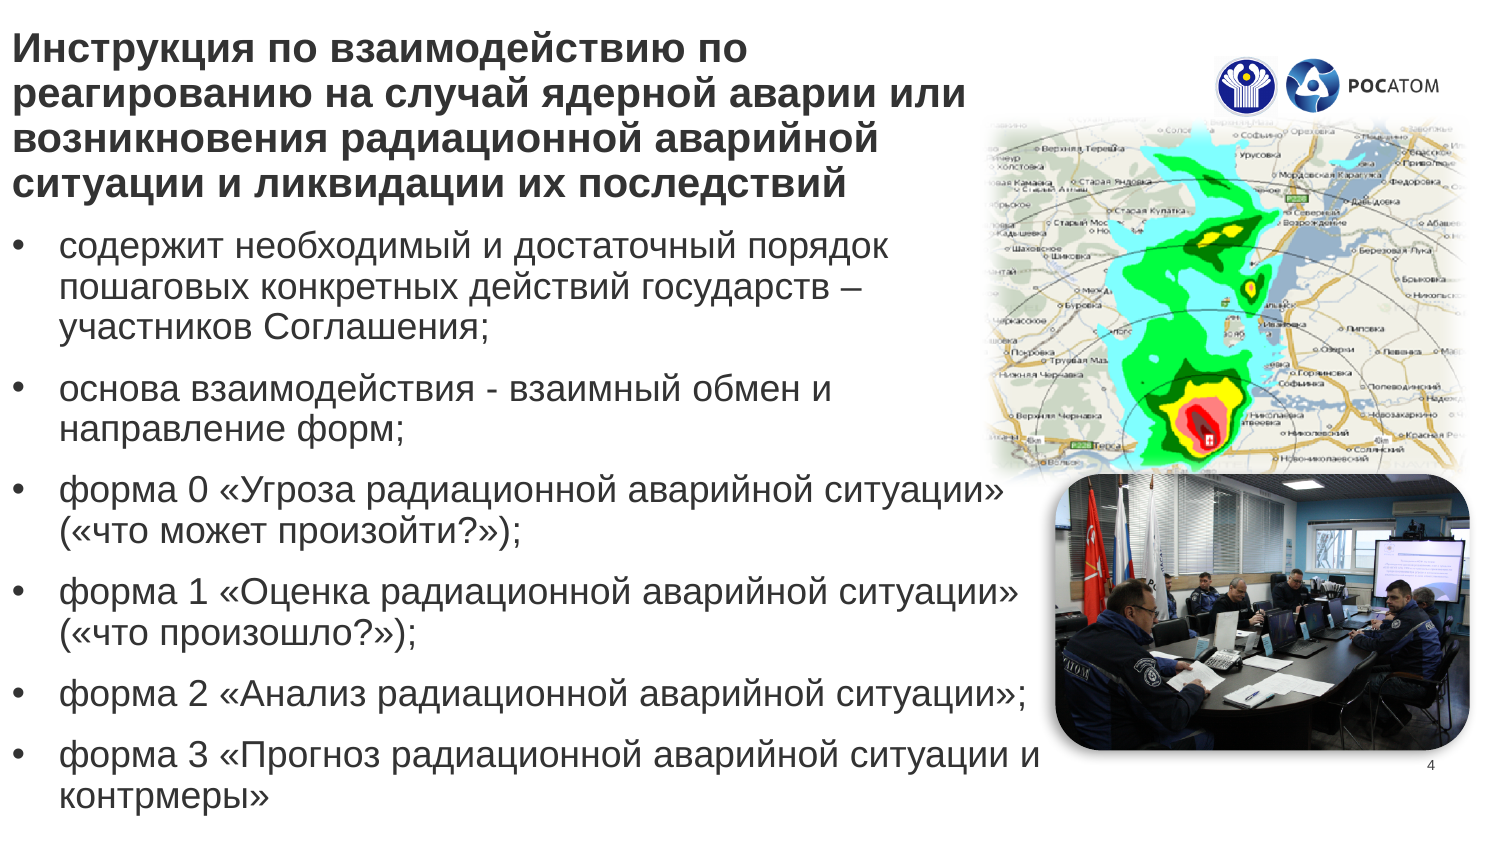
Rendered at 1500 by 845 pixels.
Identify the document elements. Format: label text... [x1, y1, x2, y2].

list cодержит необходимый и достаточный порядок пошаговых конкретных действий государств – участников Соглашения; основа взаимодействия - взаимный обмен и направление форм; форма 0 «Угроза радиационной аварийной ситуации» («что может произойти?»); форма 1 «Оценка радиационной аварийной ситуации» («что произошло?»); форма 2 «Анализ радиационной аварийной ситуации»; форма 3 «Прогноз радиационной аварийной ситуации и контрмеры» [11, 300, 1066, 817]
picture [0, 0, 1499, 845]
text_box Инструкция по взаимодействию по реагированию на случай ядерной аварии или возникновения радиационной аварийной ситуации и ликвидации их последствий [11, 73, 1042, 160]
